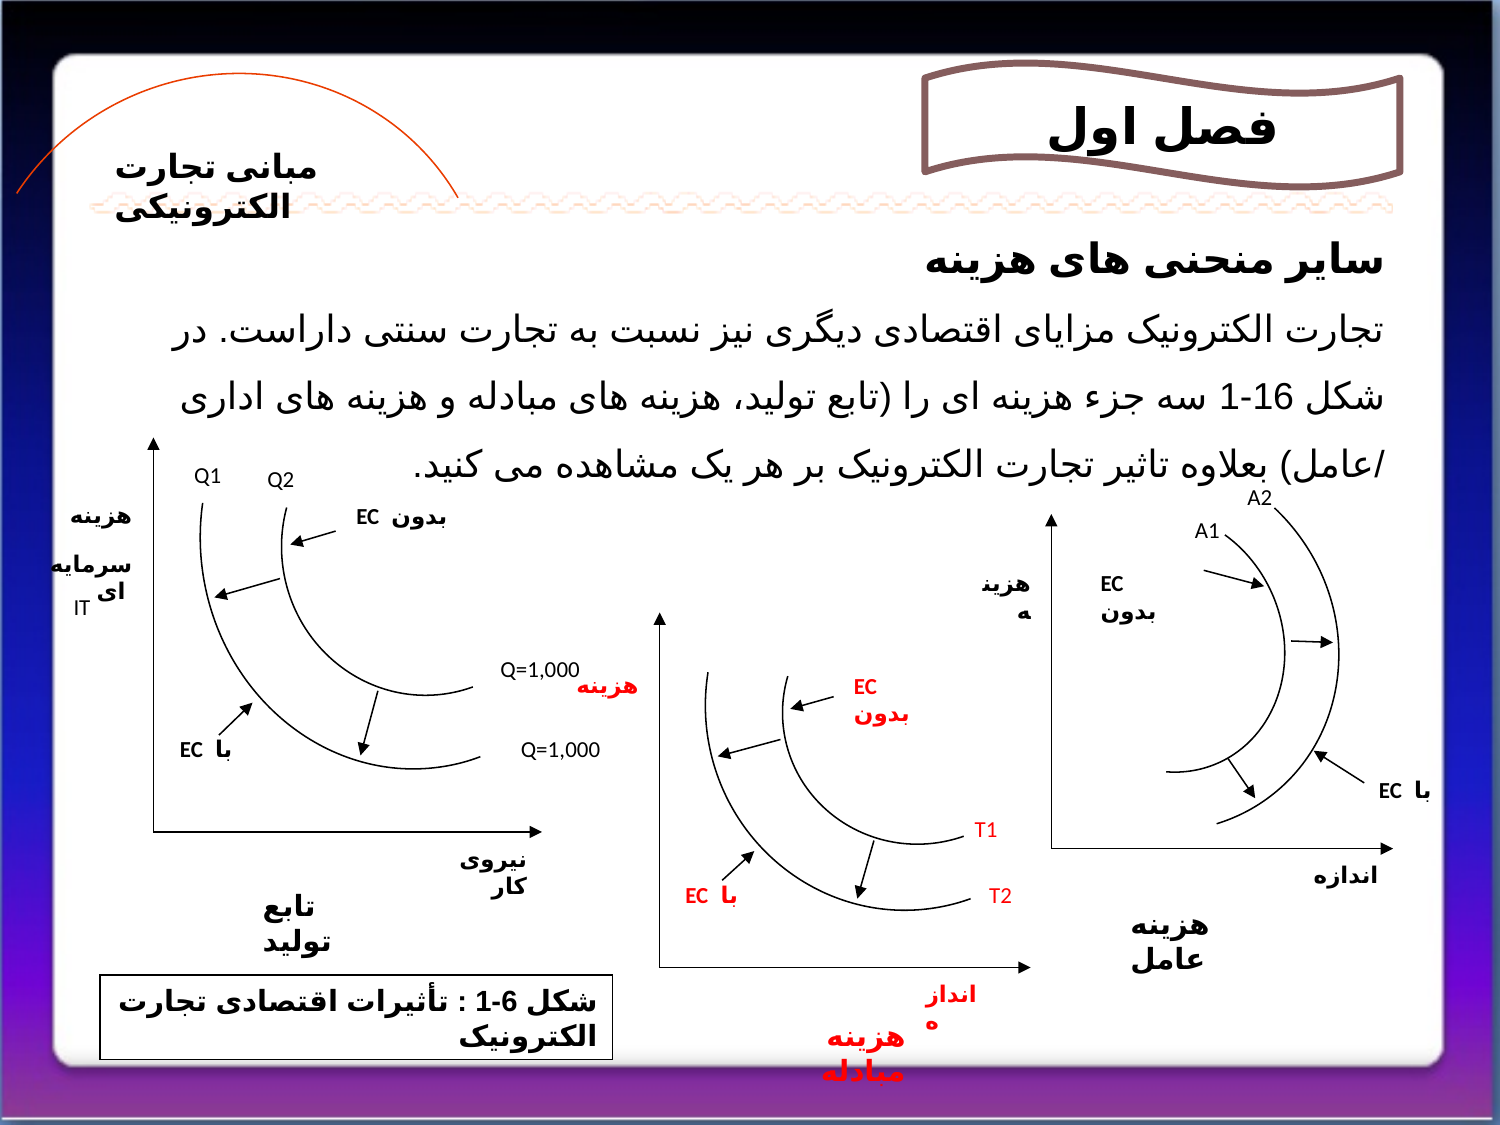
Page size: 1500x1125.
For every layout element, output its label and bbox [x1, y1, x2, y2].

text_box [524, 612, 1046, 1063]
text_box [12, 437, 638, 938]
text_box [962, 474, 1451, 947]
picture [0, 0, 1500, 1125]
